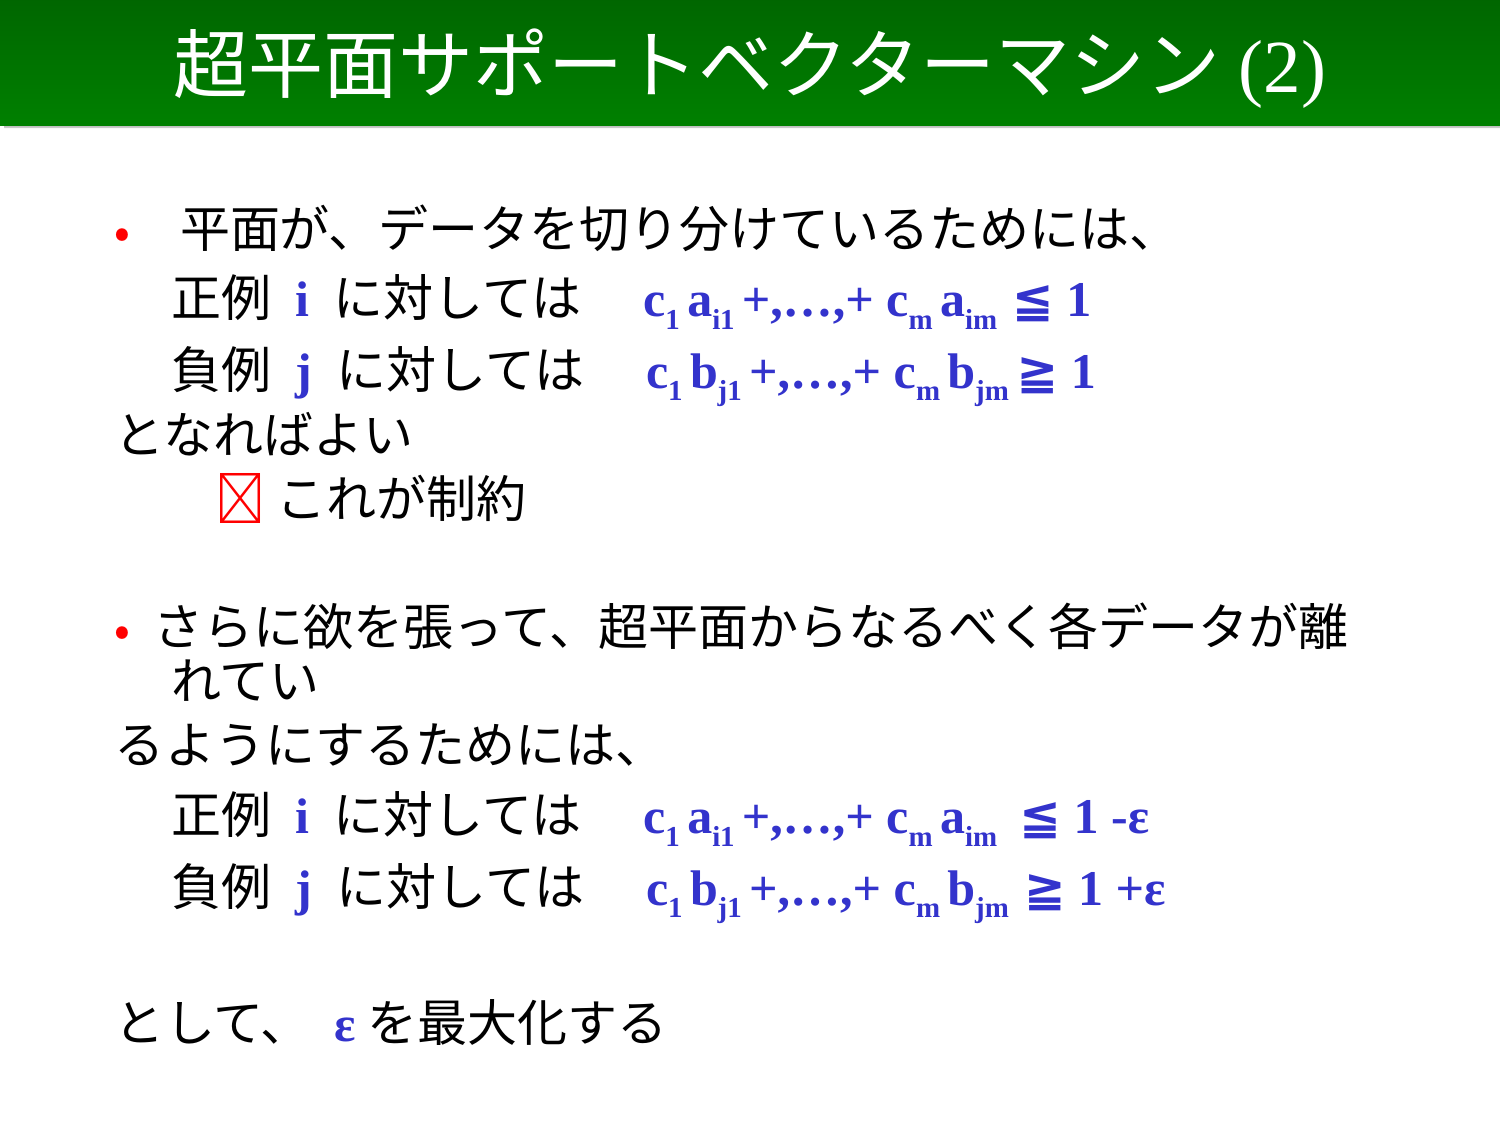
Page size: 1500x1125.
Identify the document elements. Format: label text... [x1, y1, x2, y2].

title 超平面サポートベクターマシン(2) [0, 0, 1500, 126]
list • 平面が、データを切り分けているためには、 正例 i に対しては c1 ai1 +,…,+ cm aim ≦ 1 負例 j に対しては c1 bj1 +,…,+ cm bjm ≧ 1 となればよい  これが制約 • さらに欲を張って、超平面からなるべく各データが離れてい るようにするためには、 正例 i に対しては c1 ai1 +,…,+ cm aim ≦ 1 -ε 負例 j に対しては c1 bj1 +,…,+ cm bjm ≧ 1 +ε として、 εを最大化する [99, 196, 1413, 985]
